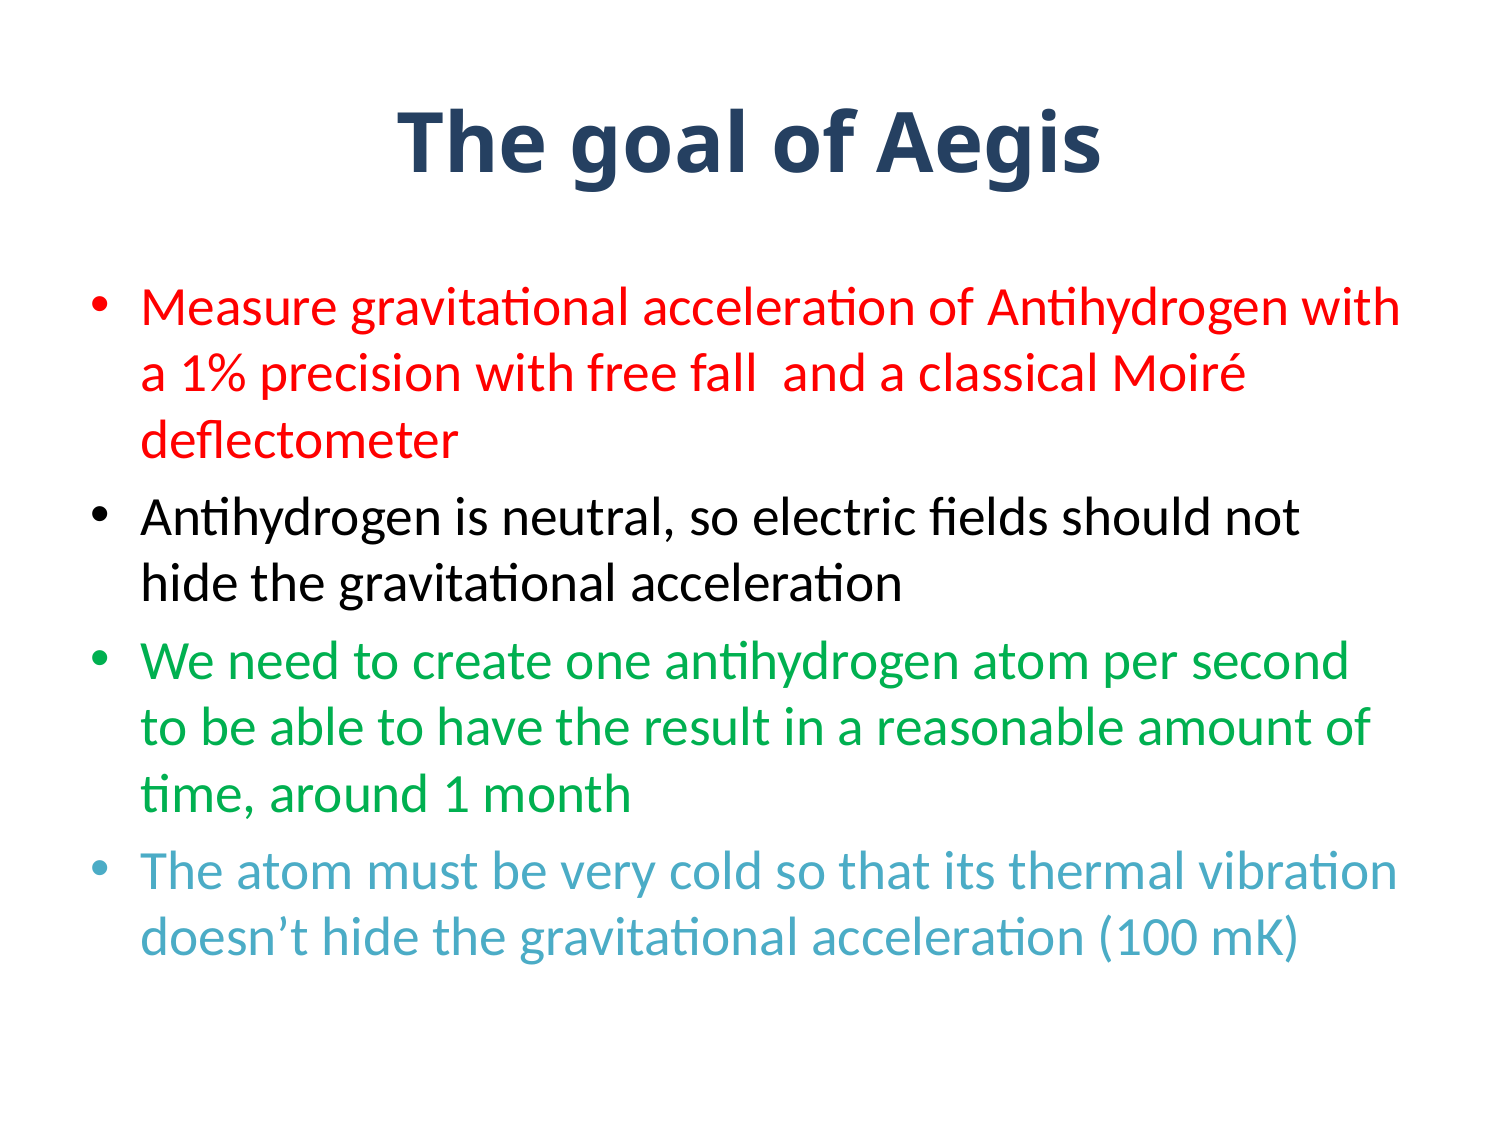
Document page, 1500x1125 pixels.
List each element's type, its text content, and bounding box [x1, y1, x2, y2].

list Measure gravitational acceleration of Antihydrogen with a 1% precision with free fall and a classical Moiré deflectometer Antihydrogen is neutral, so electric fields should not hide the gravitational acceleration We need to create one antihydrogen atom per second to be able to have the result in a reasonable amount of time, around 1 month The atom must be very cold so that its thermal vibration doesn’t hide the gravitational acceleration (100 mK) [75, 262, 1425, 1005]
title The goal of Aegis [75, 45, 1425, 233]
